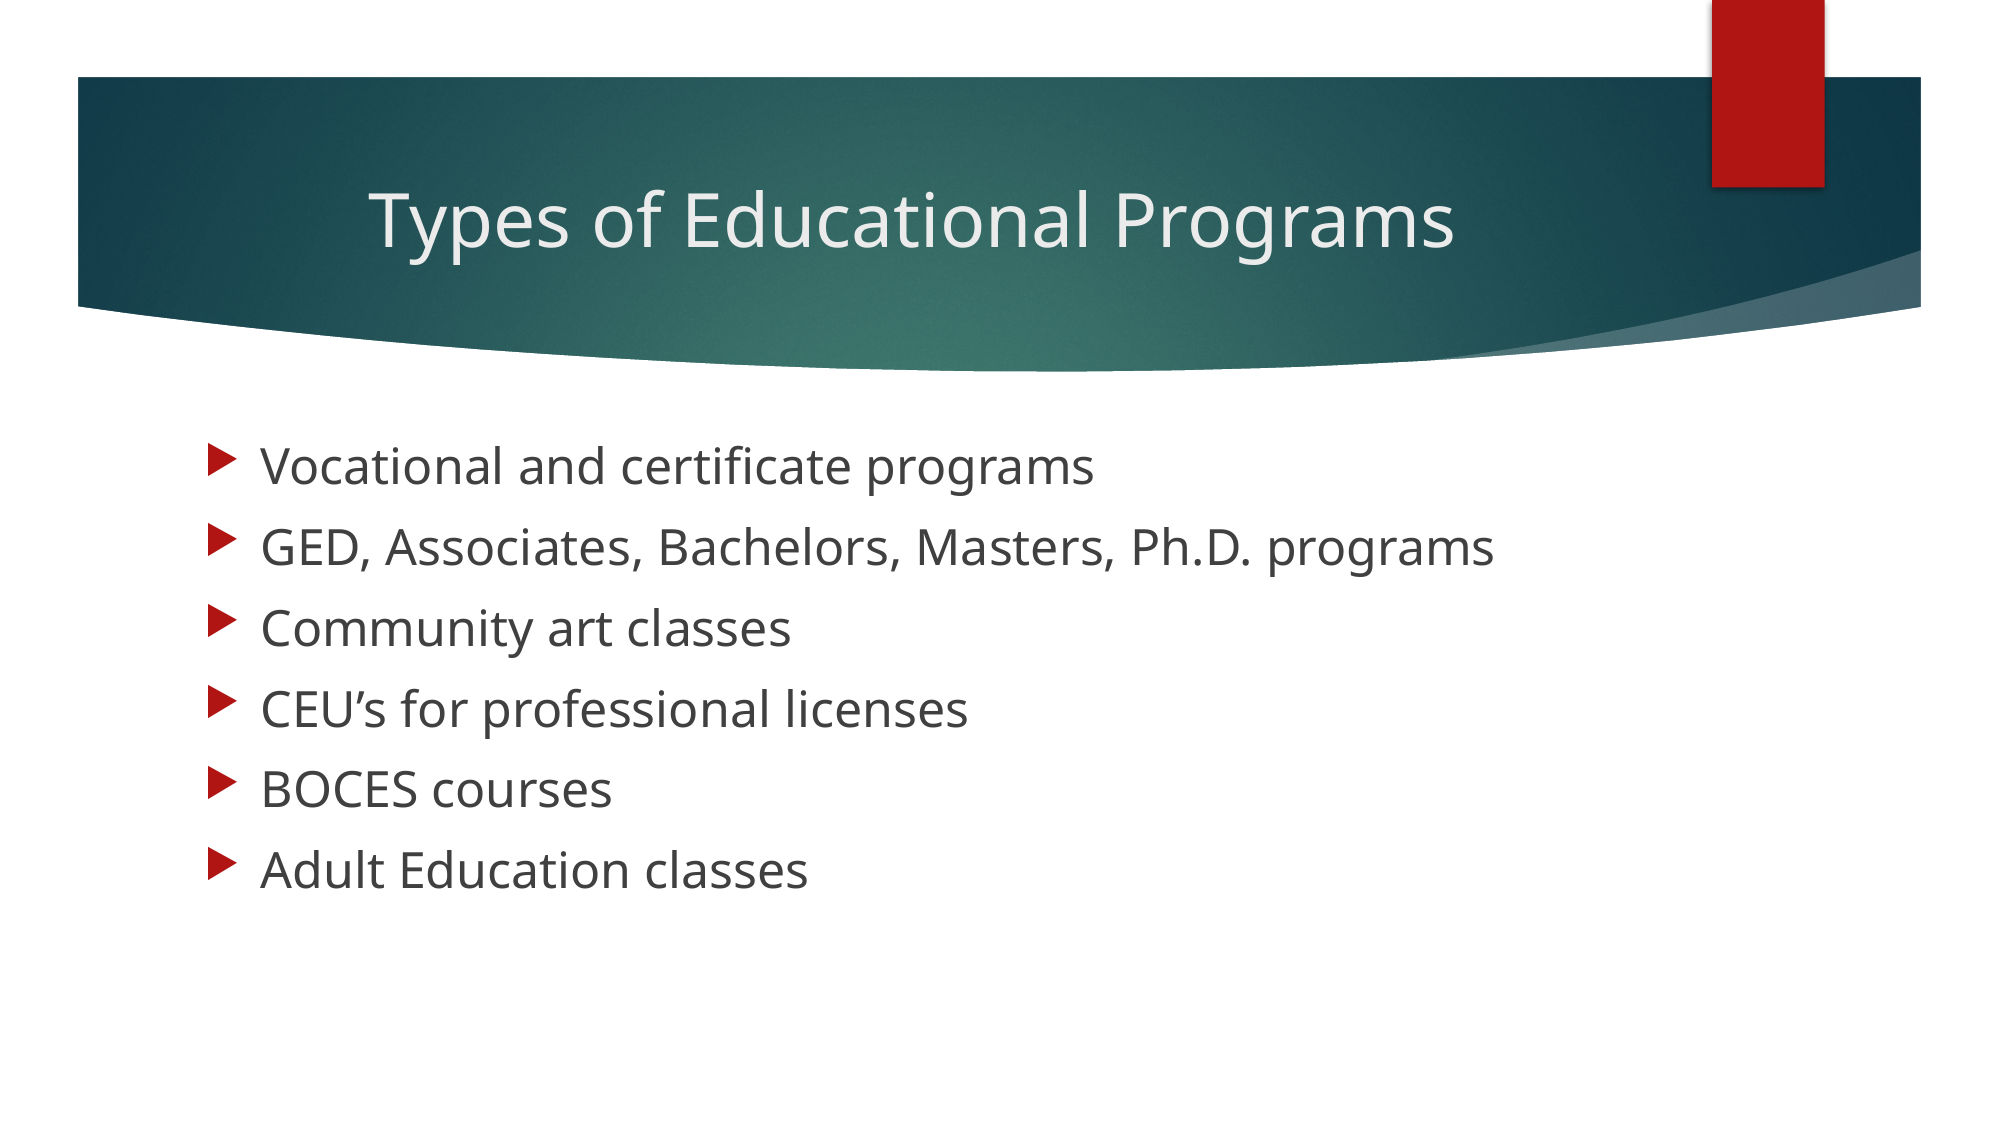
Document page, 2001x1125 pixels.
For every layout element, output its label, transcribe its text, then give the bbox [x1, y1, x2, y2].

list Vocational and certificate programs GED, Associates, Bachelors, Masters, Ph.D. programs Community art classes CEU’s for professional licenses BOCES courses Adult Education classes [189, 427, 1638, 988]
title Types of Educational Programs [189, 159, 1638, 276]
